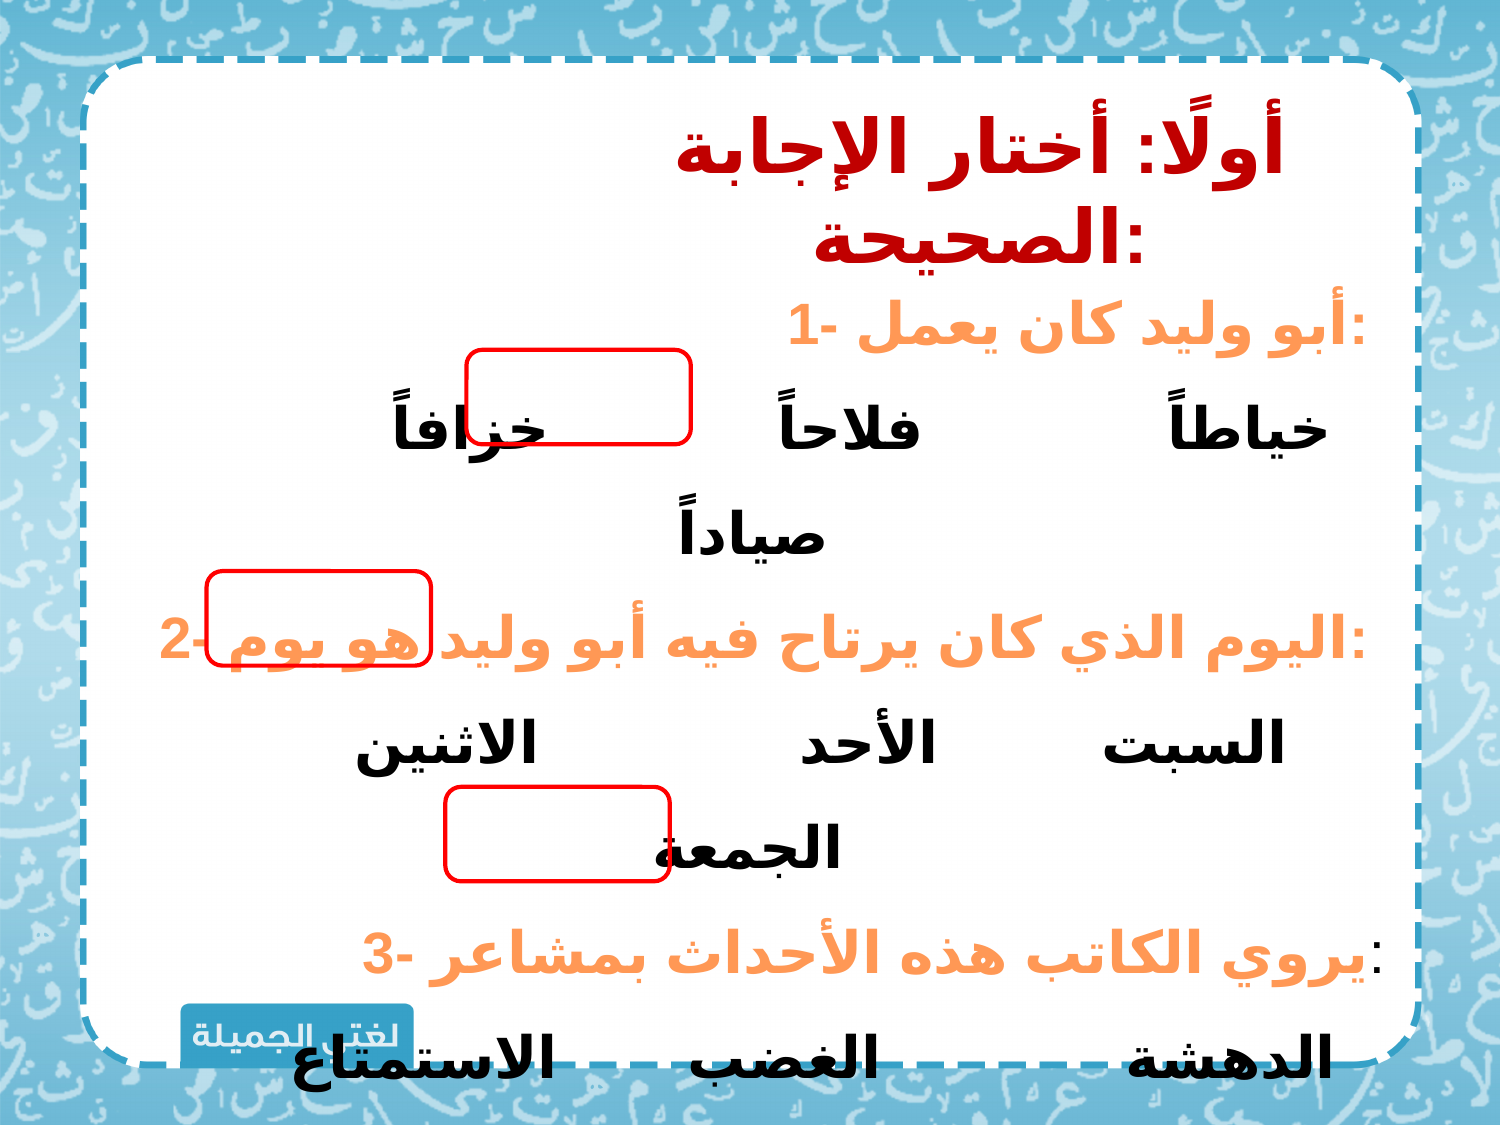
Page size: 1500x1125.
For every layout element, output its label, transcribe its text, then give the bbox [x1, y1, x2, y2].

text_box أولًا: أختار الإجابة الصحيحة: [513, 90, 1447, 286]
picture [0, 0, 1500, 1125]
text_box 1- أبو وليد كان يعمل: خياطاً فلاحاً خزافاً صياداً 2- اليوم الذي كان يرتاح فيه أبو وليد هو يوم: السبت الأحد الاثنين الجمعة 3- يروي الكاتب هذه الأحداث بمشاعر: الدهشة الغضب الاستمتاع الحزن [112, 243, 1400, 1125]
text_box [443, 784, 672, 884]
text_box [464, 347, 693, 447]
text_box [204, 568, 434, 668]
